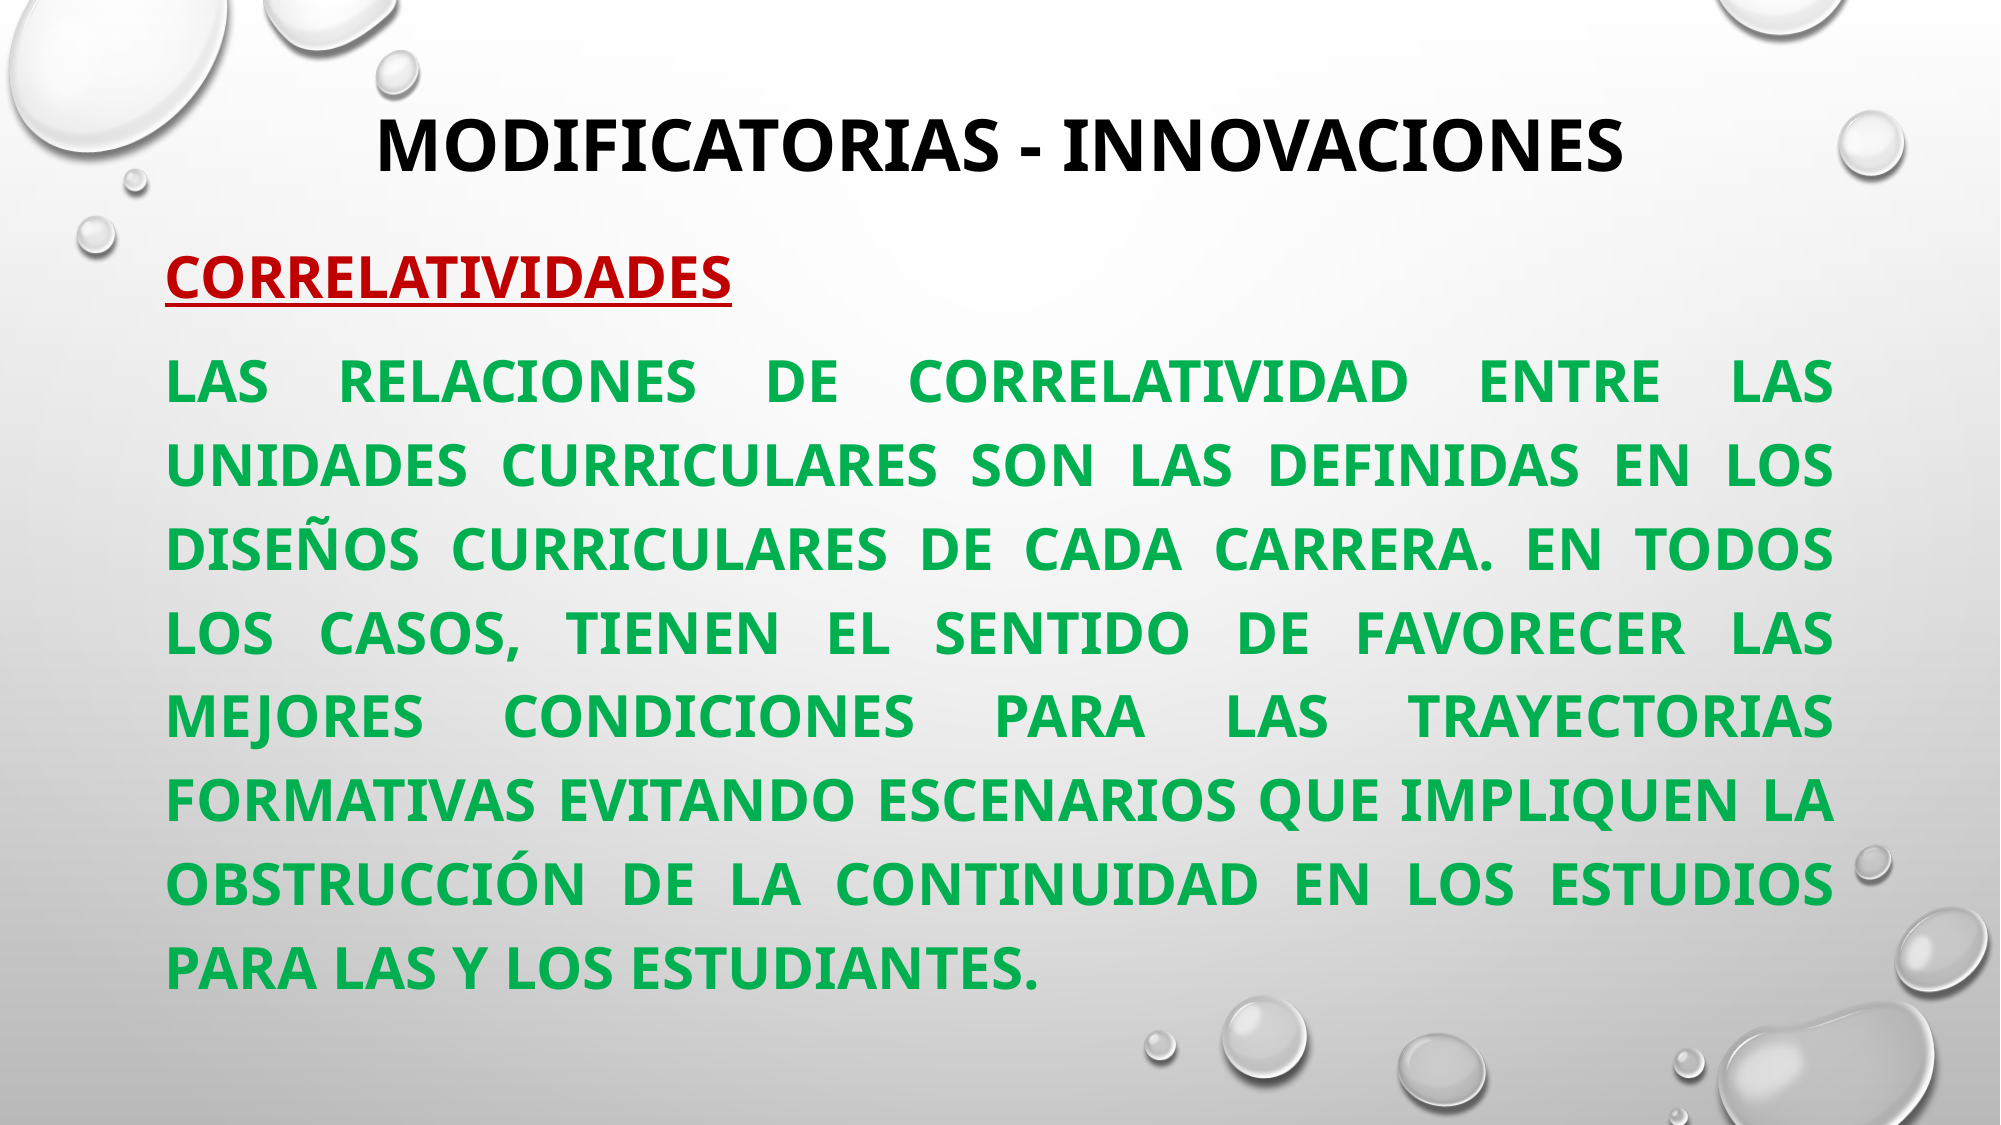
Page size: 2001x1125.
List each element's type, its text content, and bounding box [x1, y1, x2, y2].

picture [0, 0, 2000, 1125]
title MODIFICATORIAS - INNOVACIONES [149, 101, 1851, 195]
list CORRELATIVIDADES Las relaciones de correlatividad entre las unidades curriculares son las definidas en los diseños curriculares de cada carrera. En todos los casos, tienen el sentido de favorecer las mejores condiciones para las trayectorias formativas evitando escenarios que impliquen la obstrucción de la continuidad en los estudios para las y los estudiantes. [149, 218, 1850, 1057]
